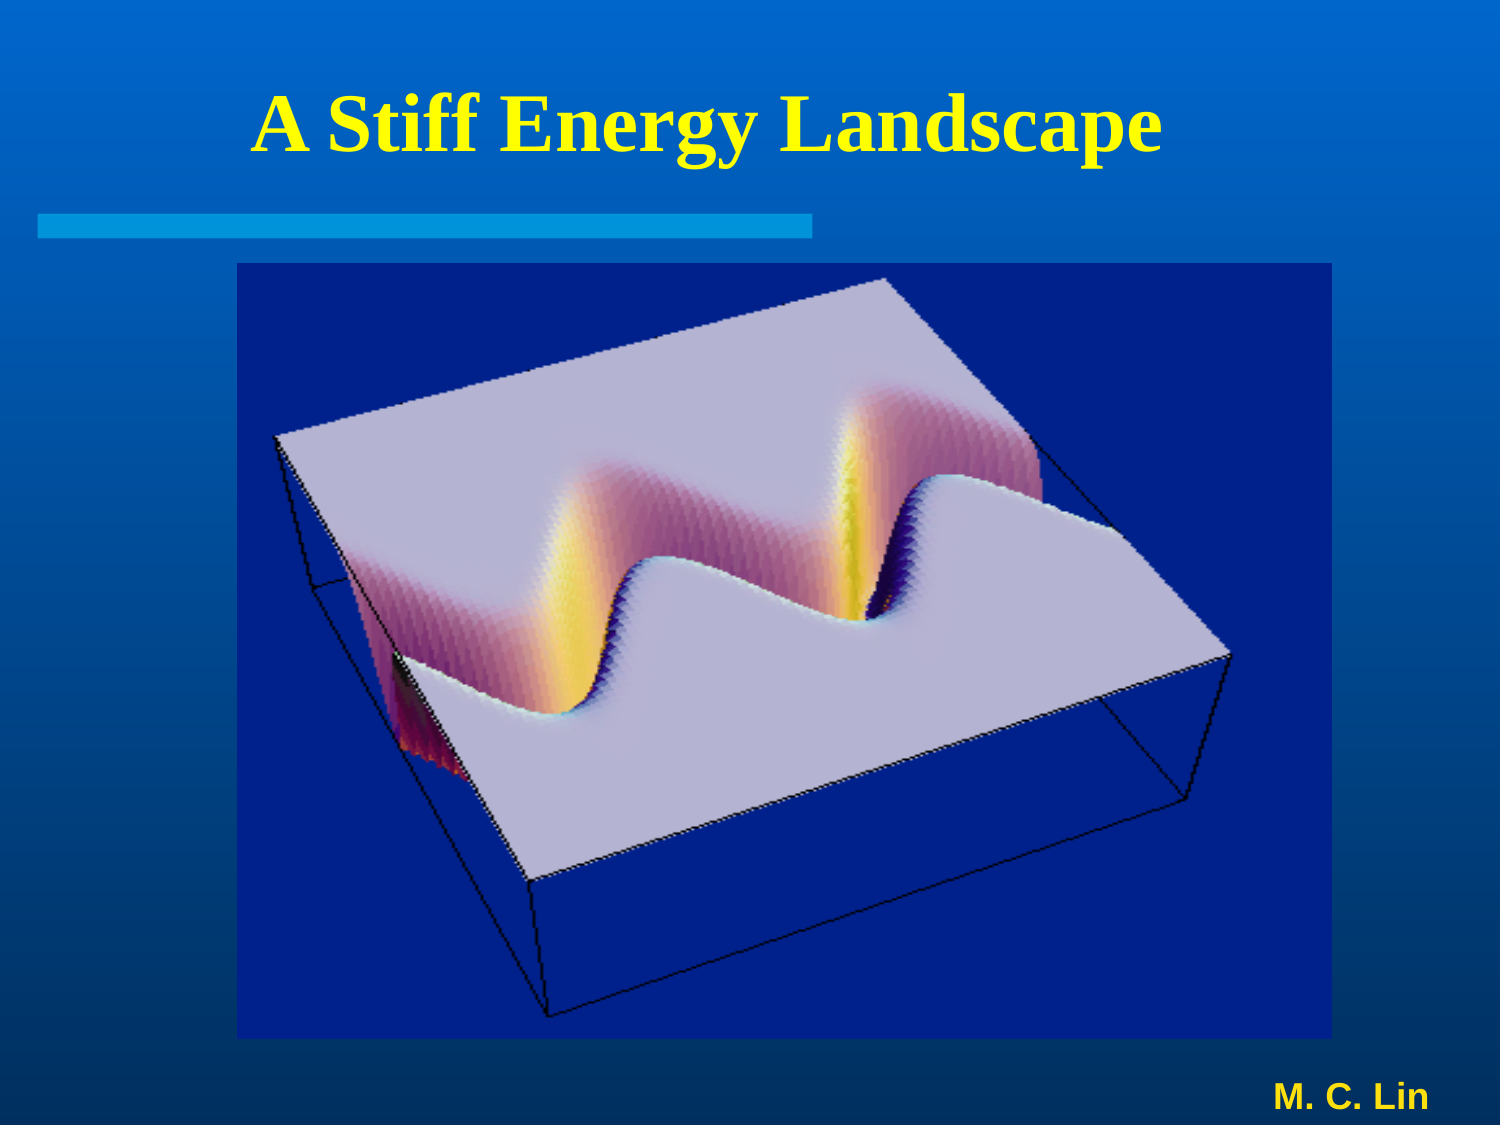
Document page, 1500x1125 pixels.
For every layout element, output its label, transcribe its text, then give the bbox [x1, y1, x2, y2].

picture [237, 263, 1332, 1039]
title A Stiff Energy Landscape [42, 47, 1373, 188]
text_box M. C. Lin [1265, 1064, 1438, 1125]
